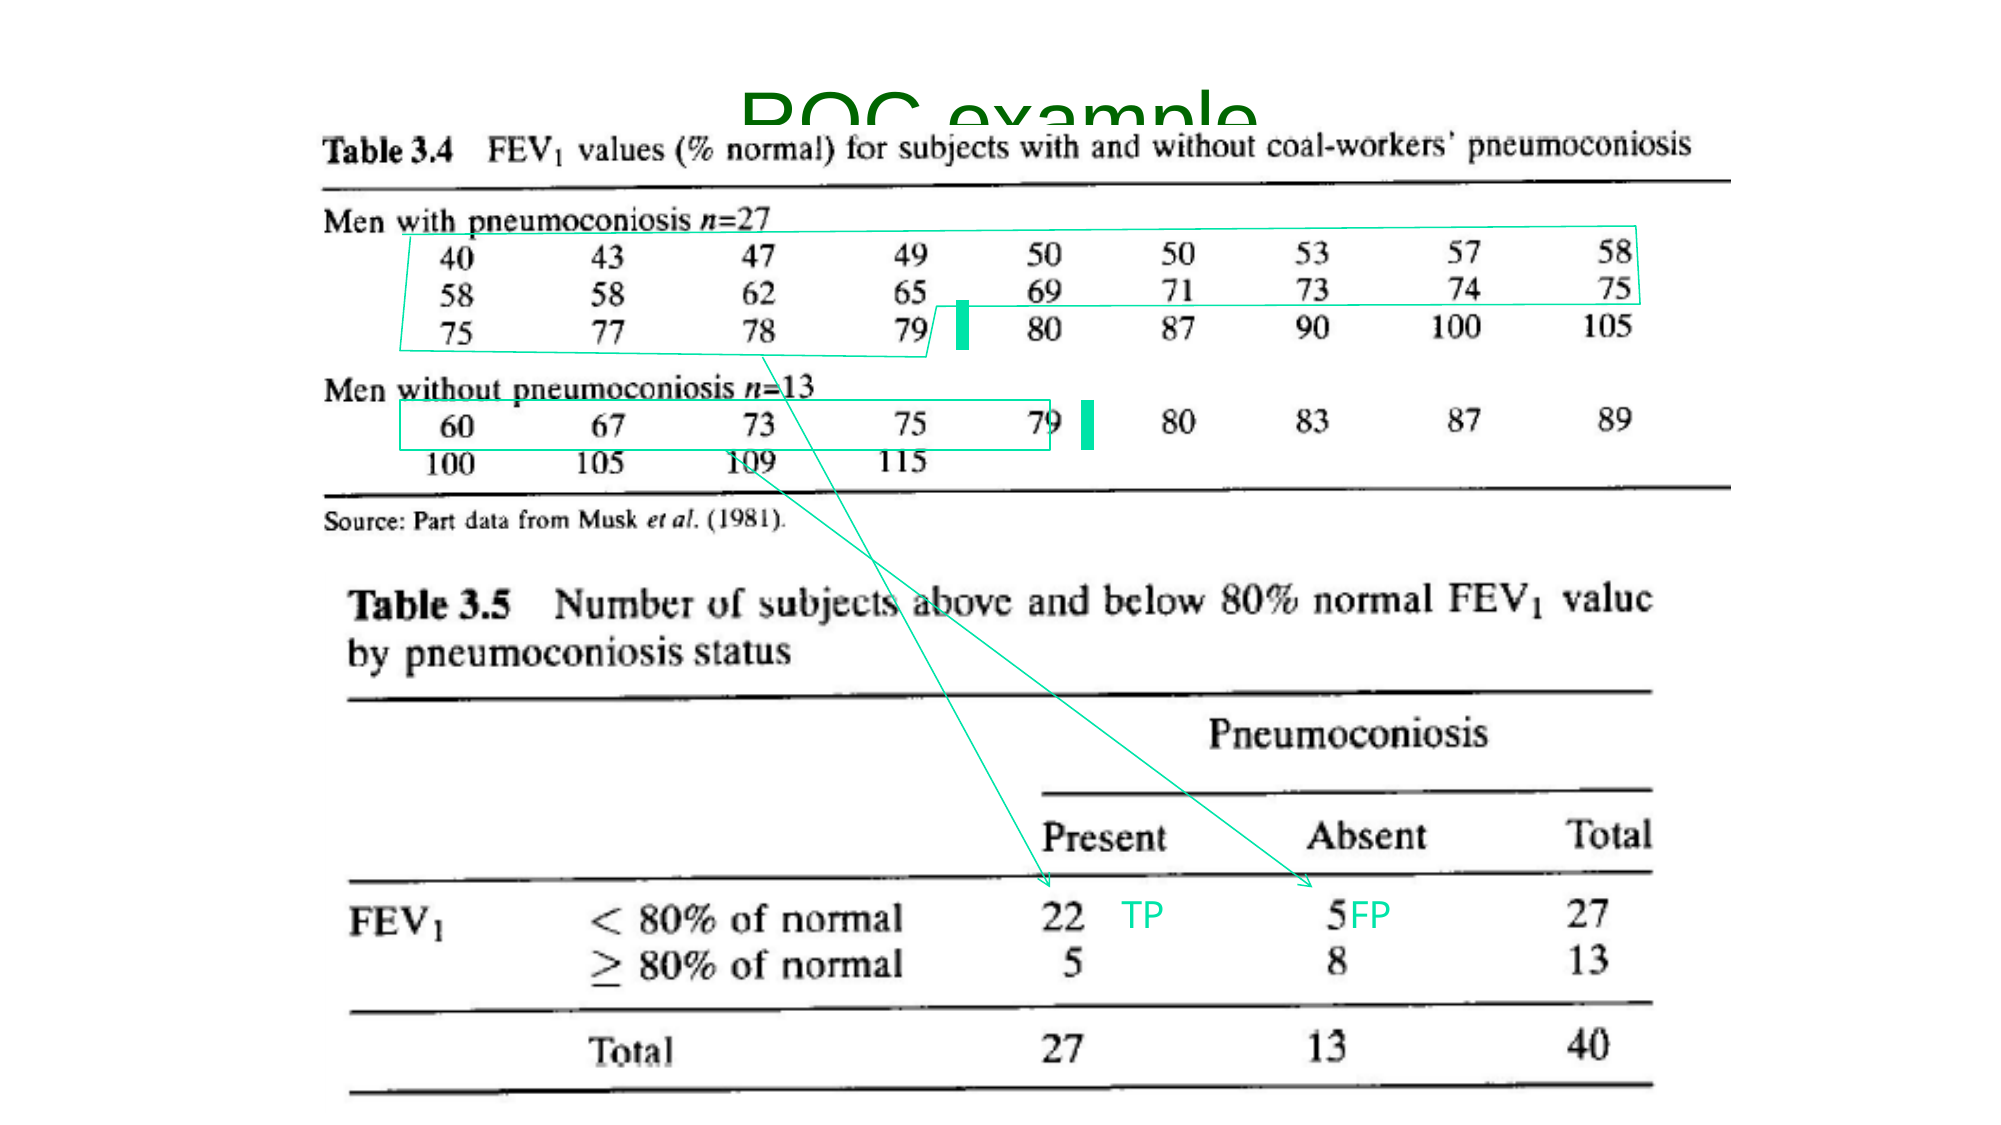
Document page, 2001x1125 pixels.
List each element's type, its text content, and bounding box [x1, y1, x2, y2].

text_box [762, 357, 1050, 449]
picture [306, 125, 1731, 548]
title ROC example [324, 0, 1675, 125]
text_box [724, 449, 1313, 888]
picture [324, 572, 1675, 1113]
